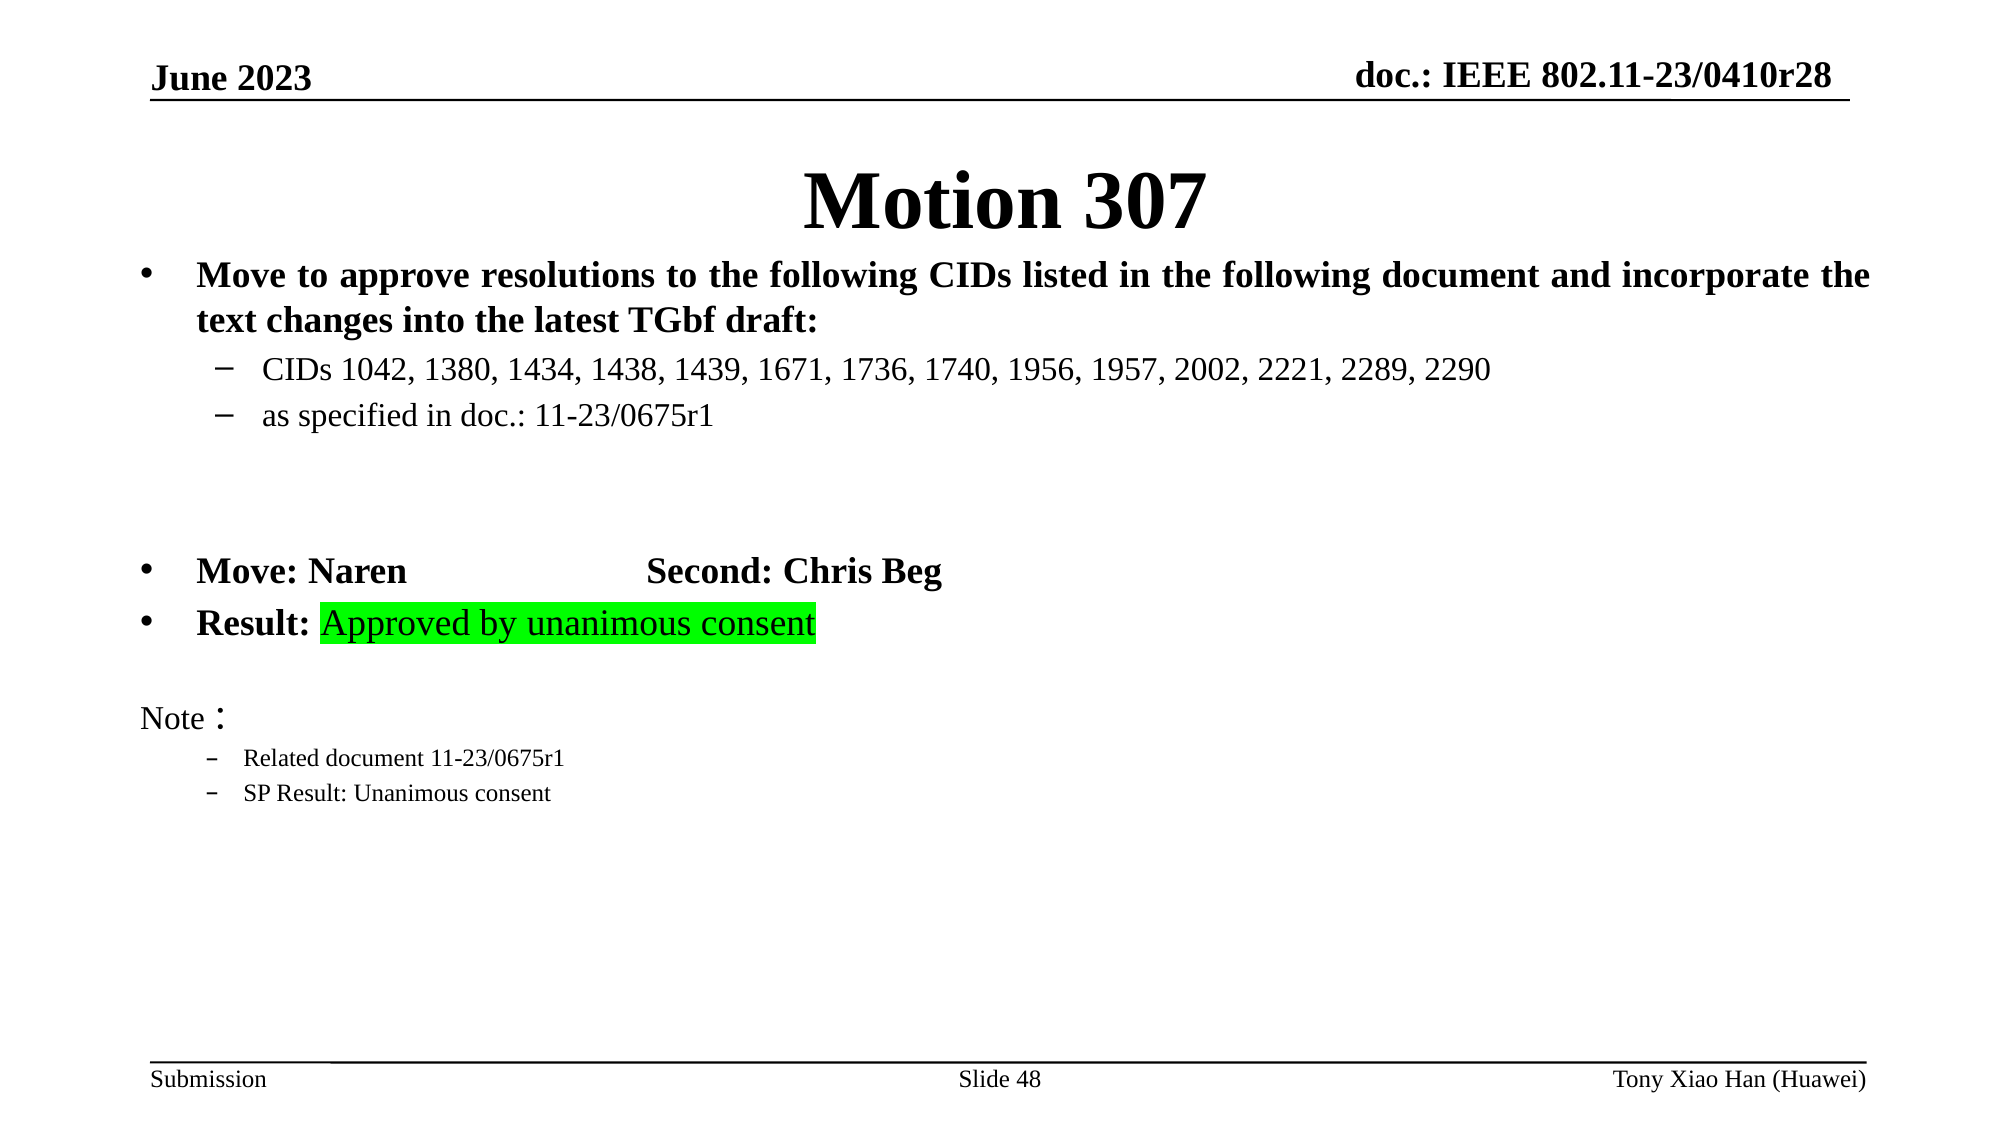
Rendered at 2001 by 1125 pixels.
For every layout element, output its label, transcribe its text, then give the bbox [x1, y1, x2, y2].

text_box Move to approve resolutions to the following CIDs listed in the following document and incorporate the text changes into the latest TGbf draft: CIDs 1042, 1380, 1434, 1438, 1439, 1671, 1736, 1740, 1956, 1957, 2002, 2221, 2289, 2290 as specified in doc.: 11-23/0675r1 Move: Naren Second: Chris Beg Result: Approved by unanimous consent Note： Related document 11-23/0675r1 SP Result: Unanimous consent [125, 212, 1888, 900]
text_box Motion 307 [368, 137, 1644, 212]
